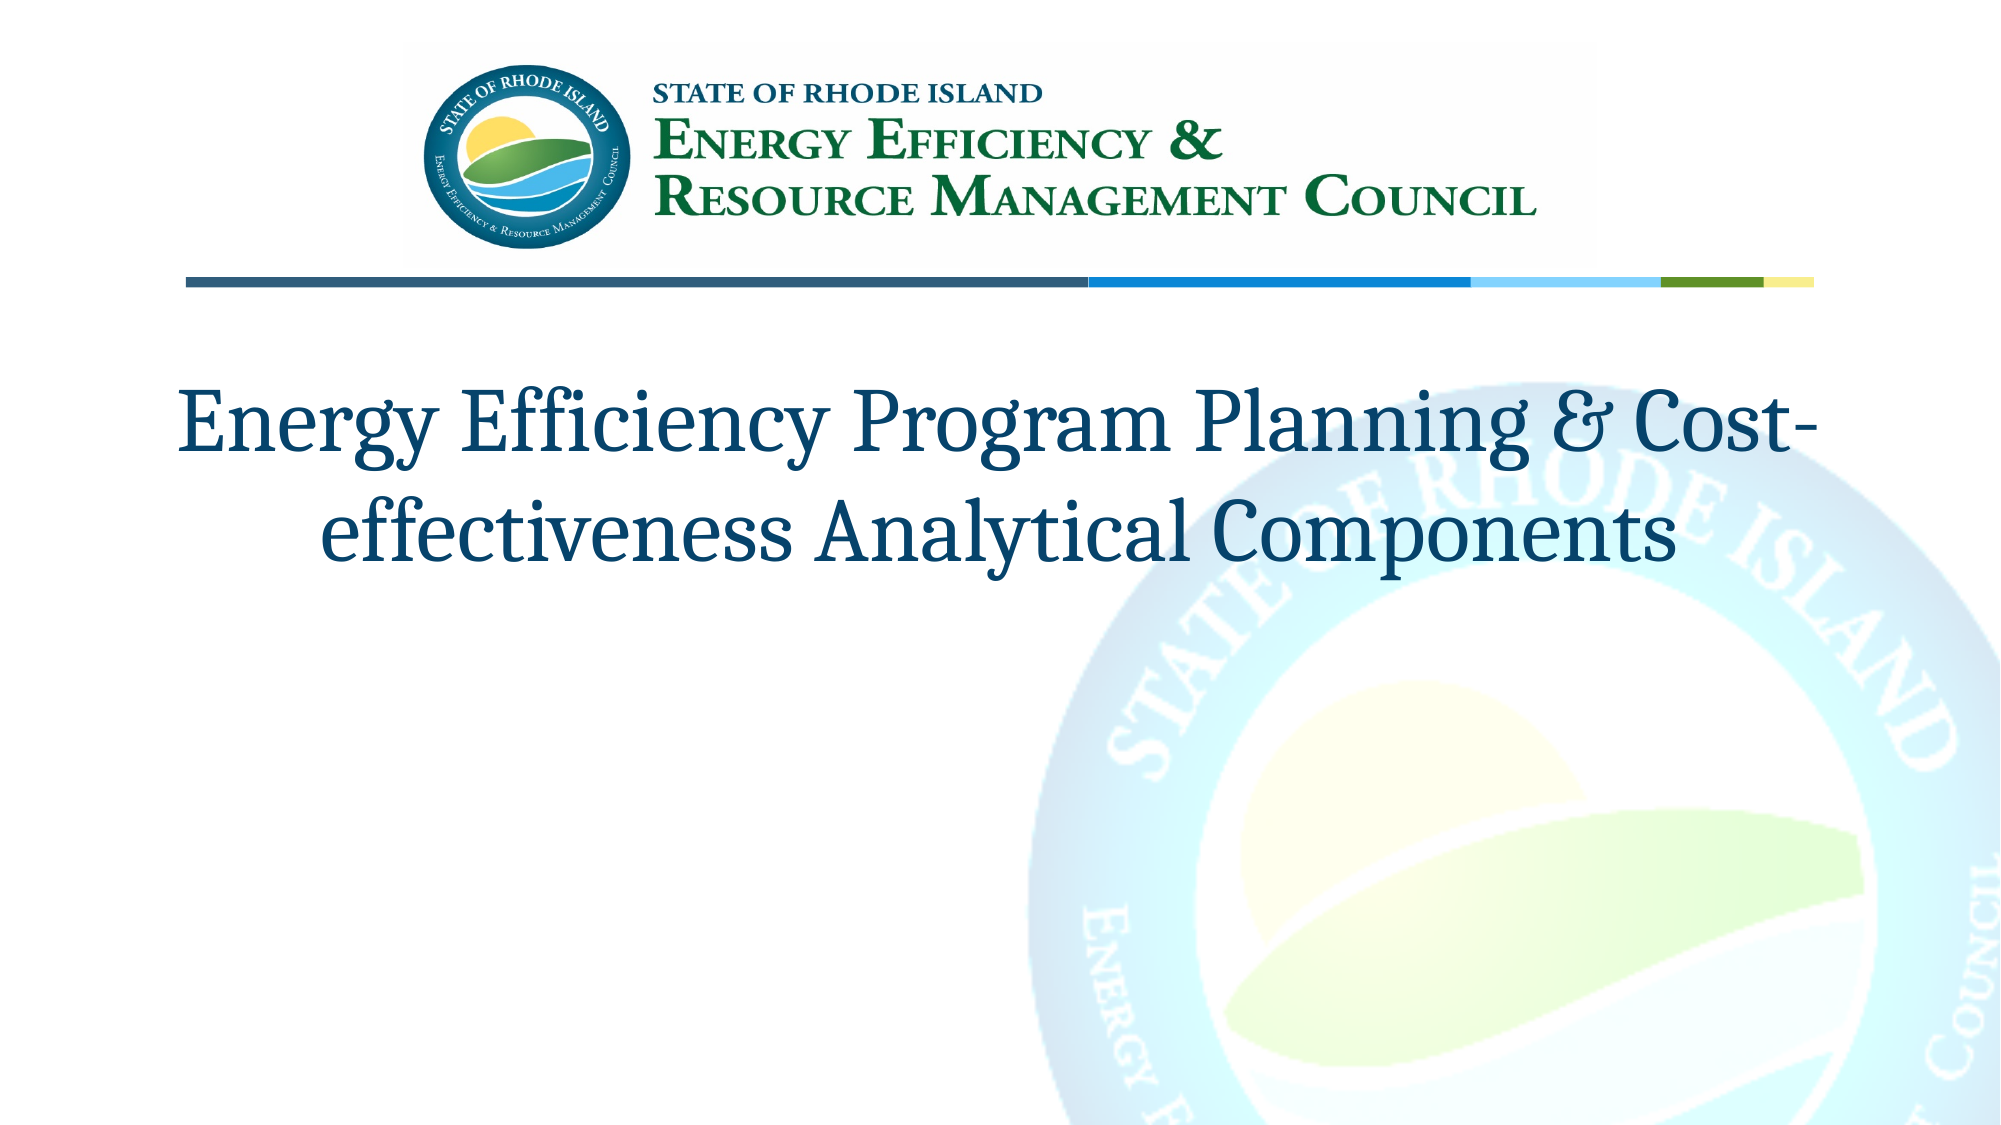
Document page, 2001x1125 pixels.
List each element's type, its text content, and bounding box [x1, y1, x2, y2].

title Energy Efficiency Program Planning & Cost-effectiveness Analytical Components [150, 349, 1850, 591]
picture [403, 42, 1597, 268]
